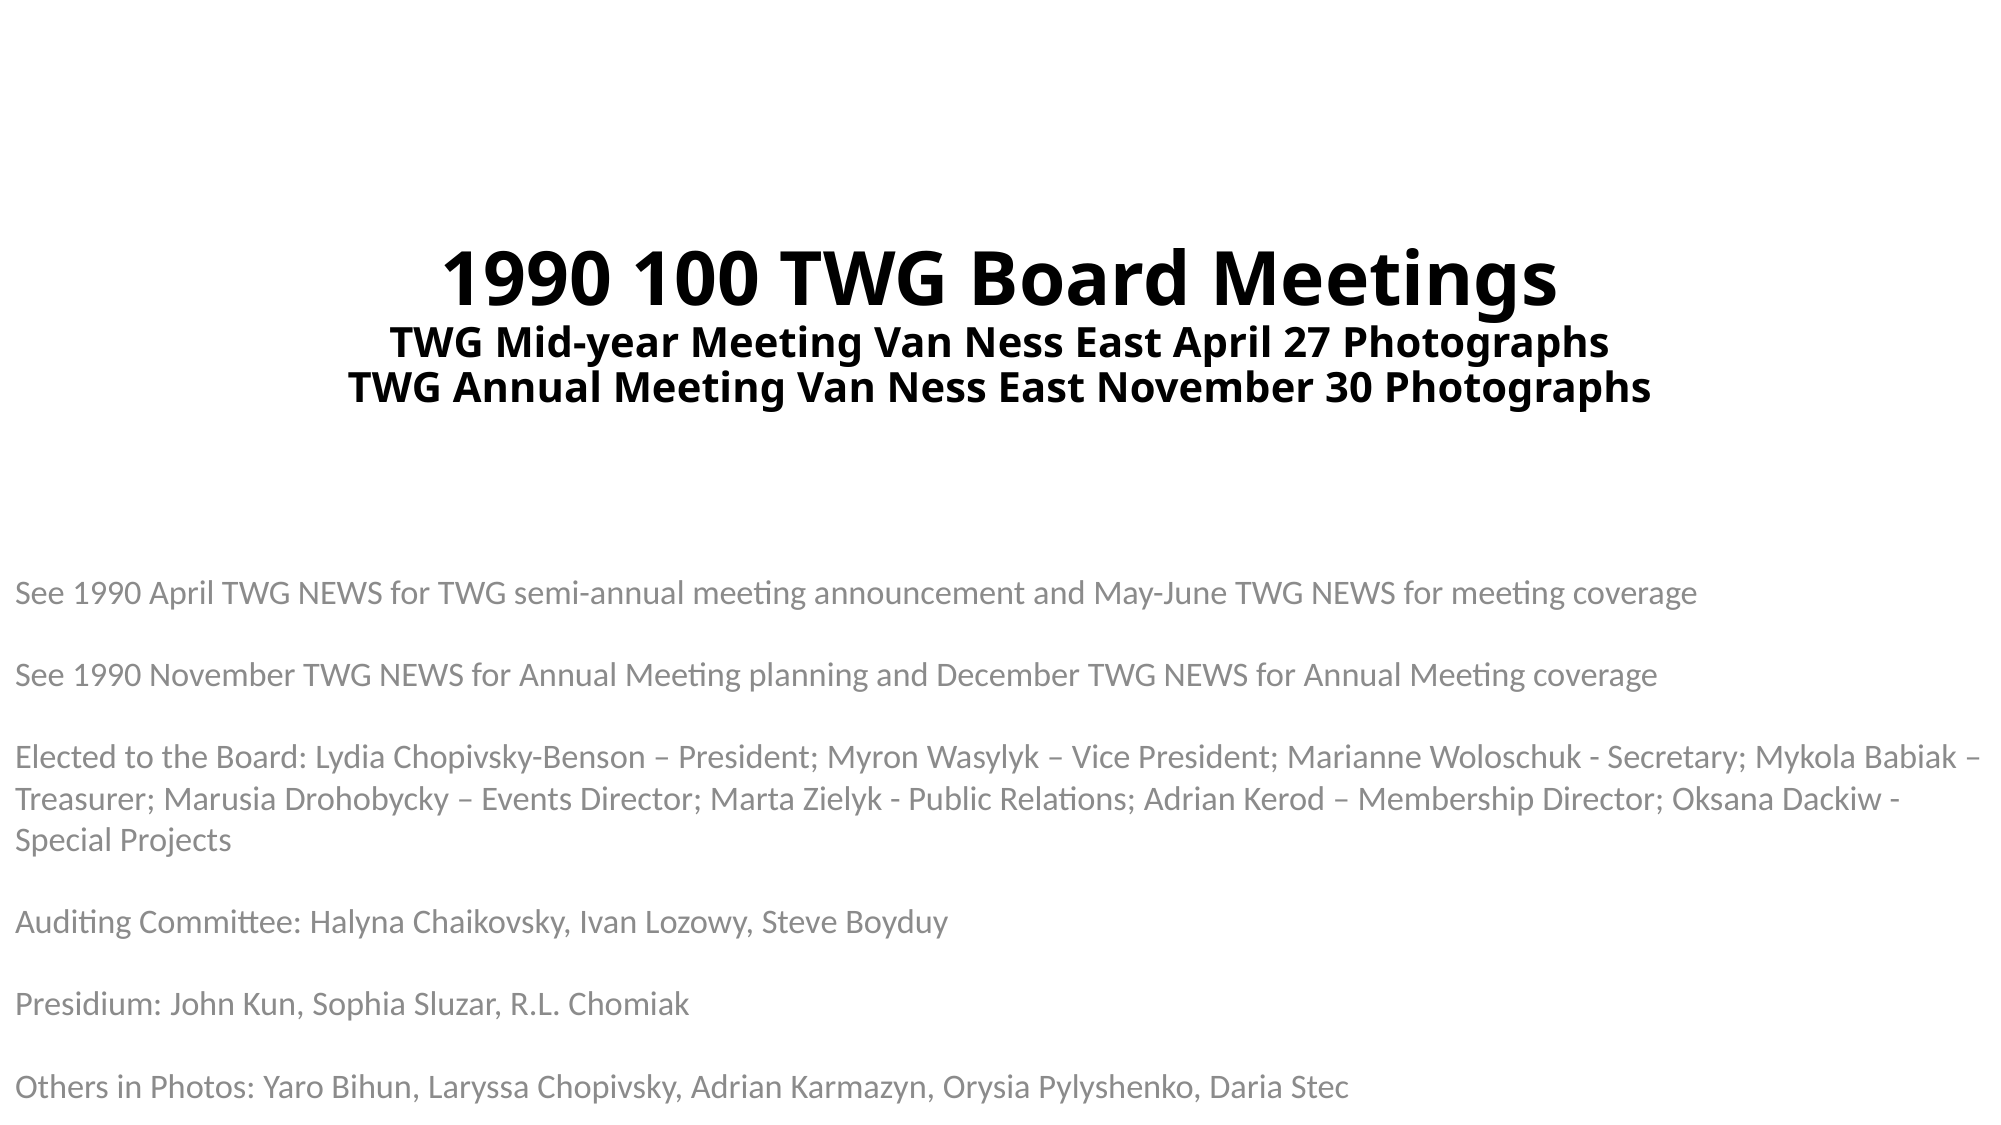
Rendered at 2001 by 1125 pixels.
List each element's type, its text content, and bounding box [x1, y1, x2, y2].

list See 1990 April TWG NEWS for TWG semi-annual meeting announcement and May-June TWG NEWS for meeting coverage See 1990 November TWG NEWS for Annual Meeting planning and December TWG NEWS for Annual Meeting coverage Elected to the Board: Lydia Chopivsky-Benson – President; Myron Wasylyk – Vice President; Marianne Woloschuk - Secretary; Mykola Babiak – Treasurer; Marusia Drohobycky – Events Director; Marta Zielyk - Public Relations; Adrian Kerod – Membership Director; Oksana Dackiw - Special Projects Auditing Committee: Halyna Chaikovsky, Ivan Lozowy, Steve Boyduy Presidium: John Kun, Sophia Sluzar, R.L. Chomiak Others in Photos: Yaro Bihun, Laryssa Chopivsky, Adrian Karmazyn, Orysia Pylyshenko, Daria Stec [0, 562, 2000, 1114]
title 1990 100 TWG Board Meetings TWG Mid-year Meeting Van Ness East April 27 Photographs TWG Annual Meeting Van Ness East November 30 Photographs [0, 280, 2000, 500]
